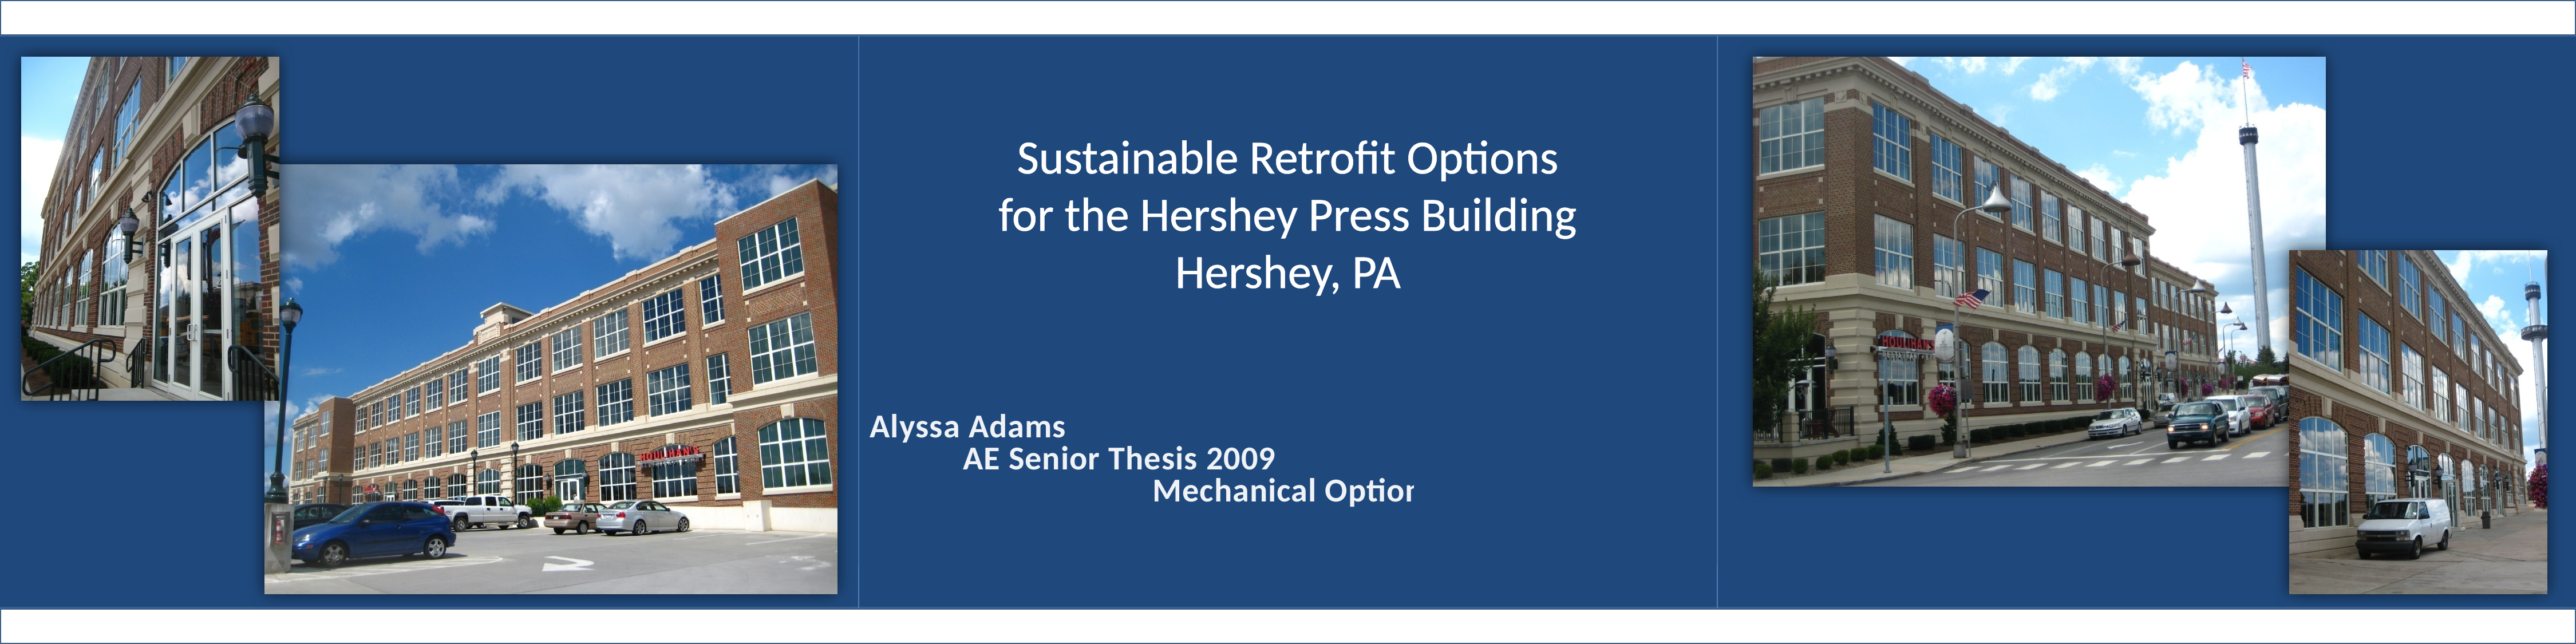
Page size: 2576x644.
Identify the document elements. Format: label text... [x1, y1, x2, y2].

text_box Sustainable Retrofit Options for the Hershey Press Building Hershey, PA [858, 121, 1717, 302]
text_box Alyssa Adams AE Senior Thesis 2009 Mechanical Option [858, 408, 1717, 513]
text_box [0, 0, 2576, 37]
text_box [0, 607, 2576, 644]
picture [1753, 57, 2548, 594]
picture [21, 57, 837, 594]
